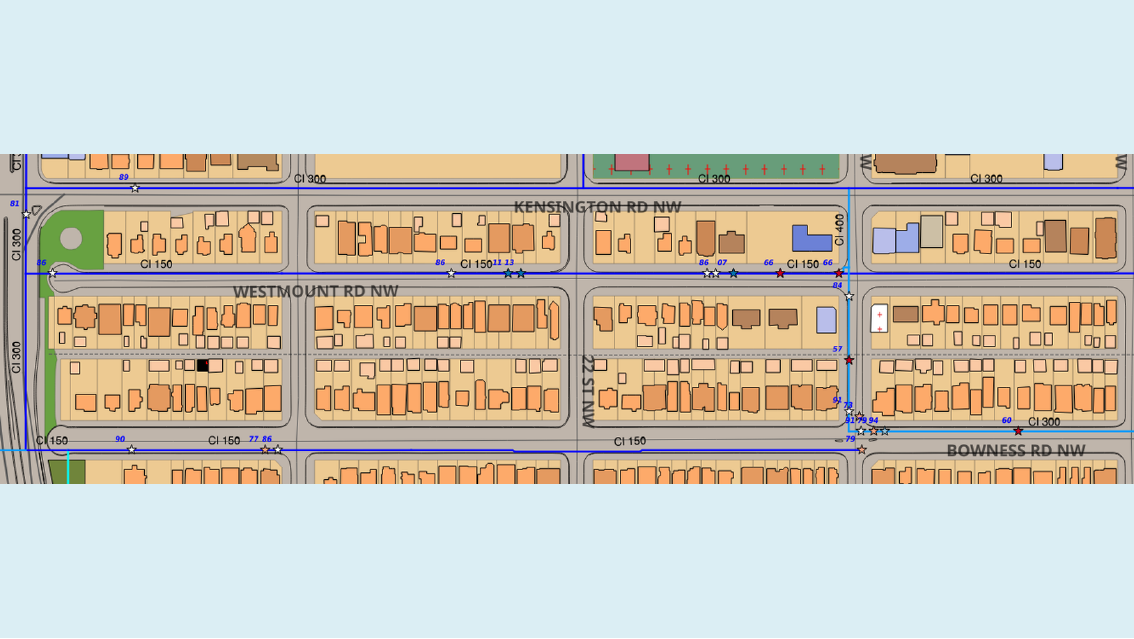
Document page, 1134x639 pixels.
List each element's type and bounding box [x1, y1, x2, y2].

picture [0, 154, 1134, 484]
